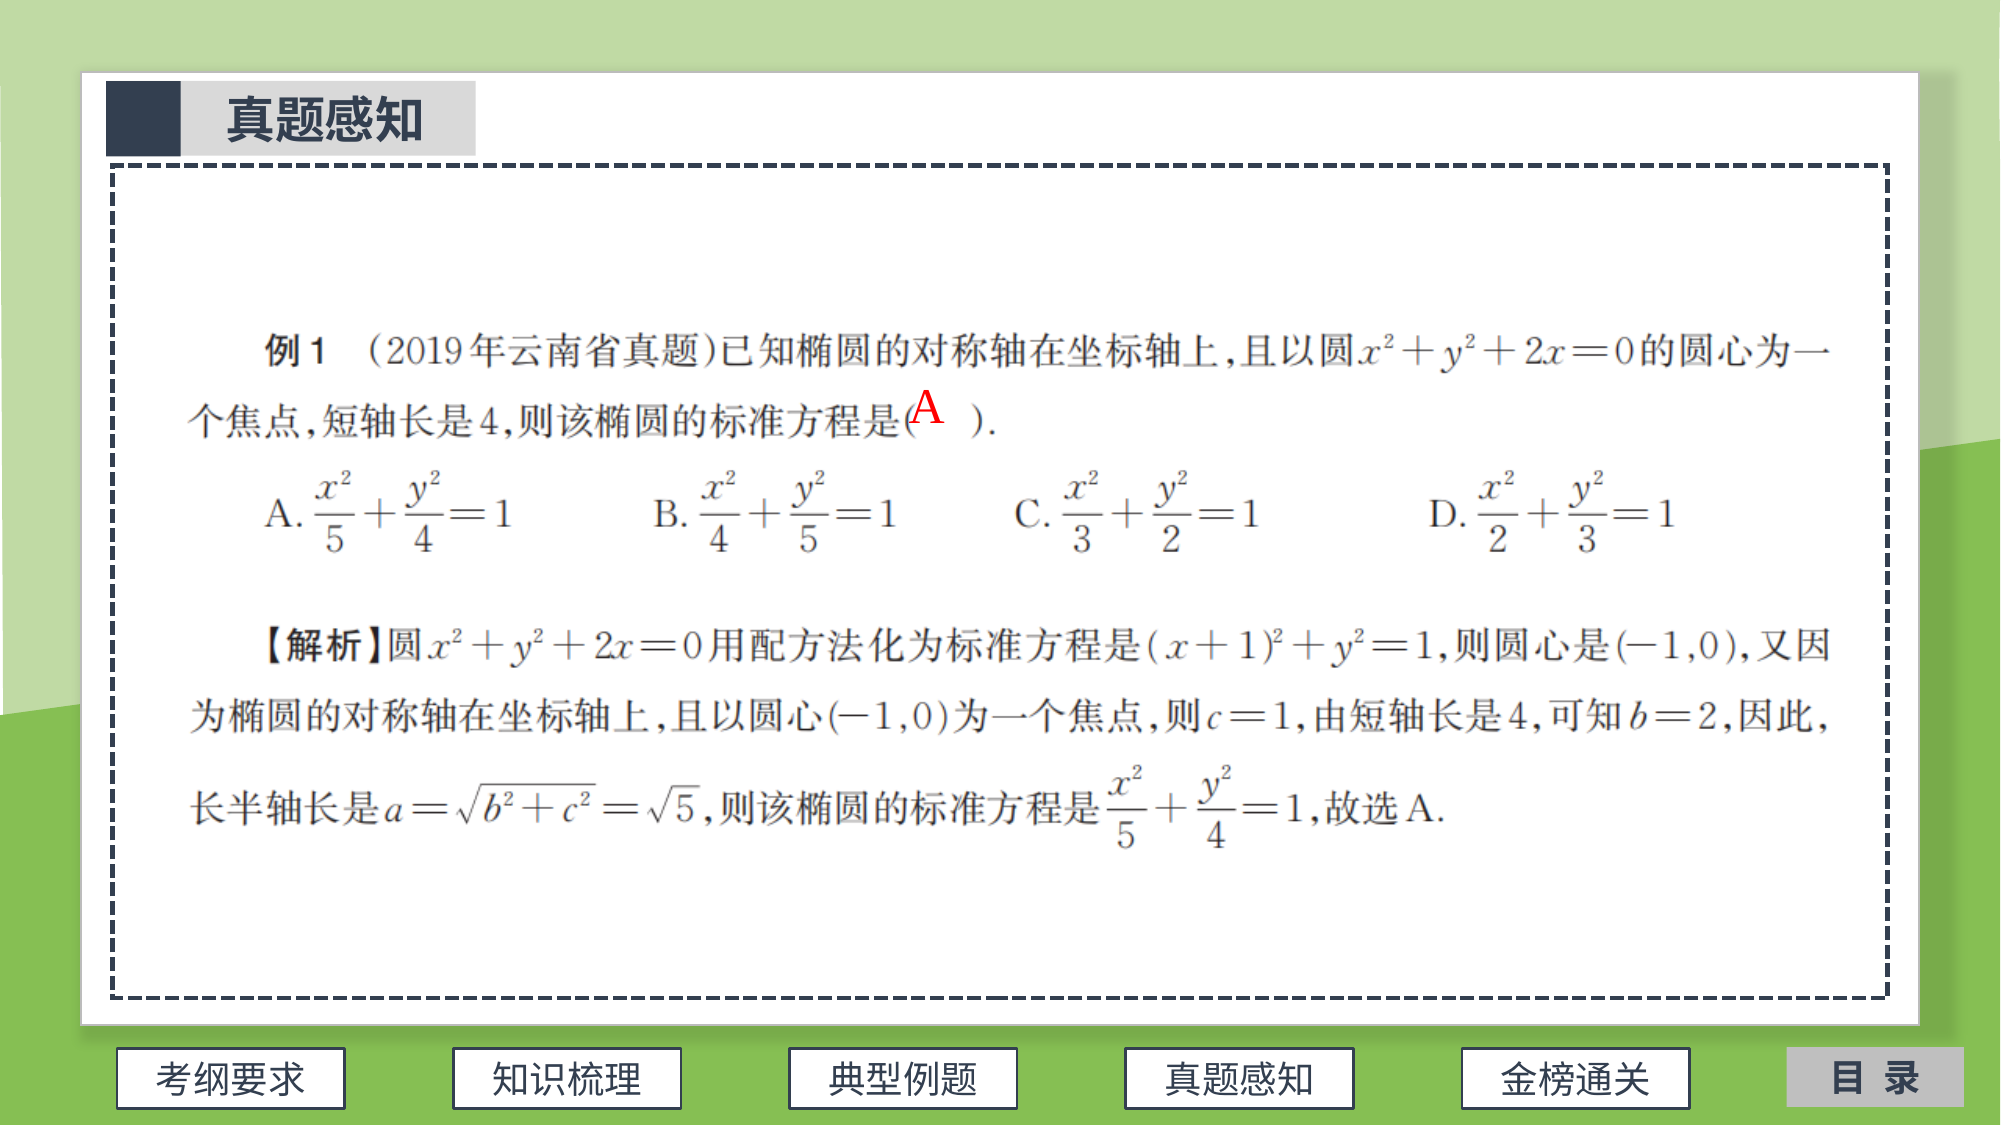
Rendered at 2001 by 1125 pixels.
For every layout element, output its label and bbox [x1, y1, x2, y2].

picture [180, 320, 1839, 563]
picture [180, 613, 1842, 857]
